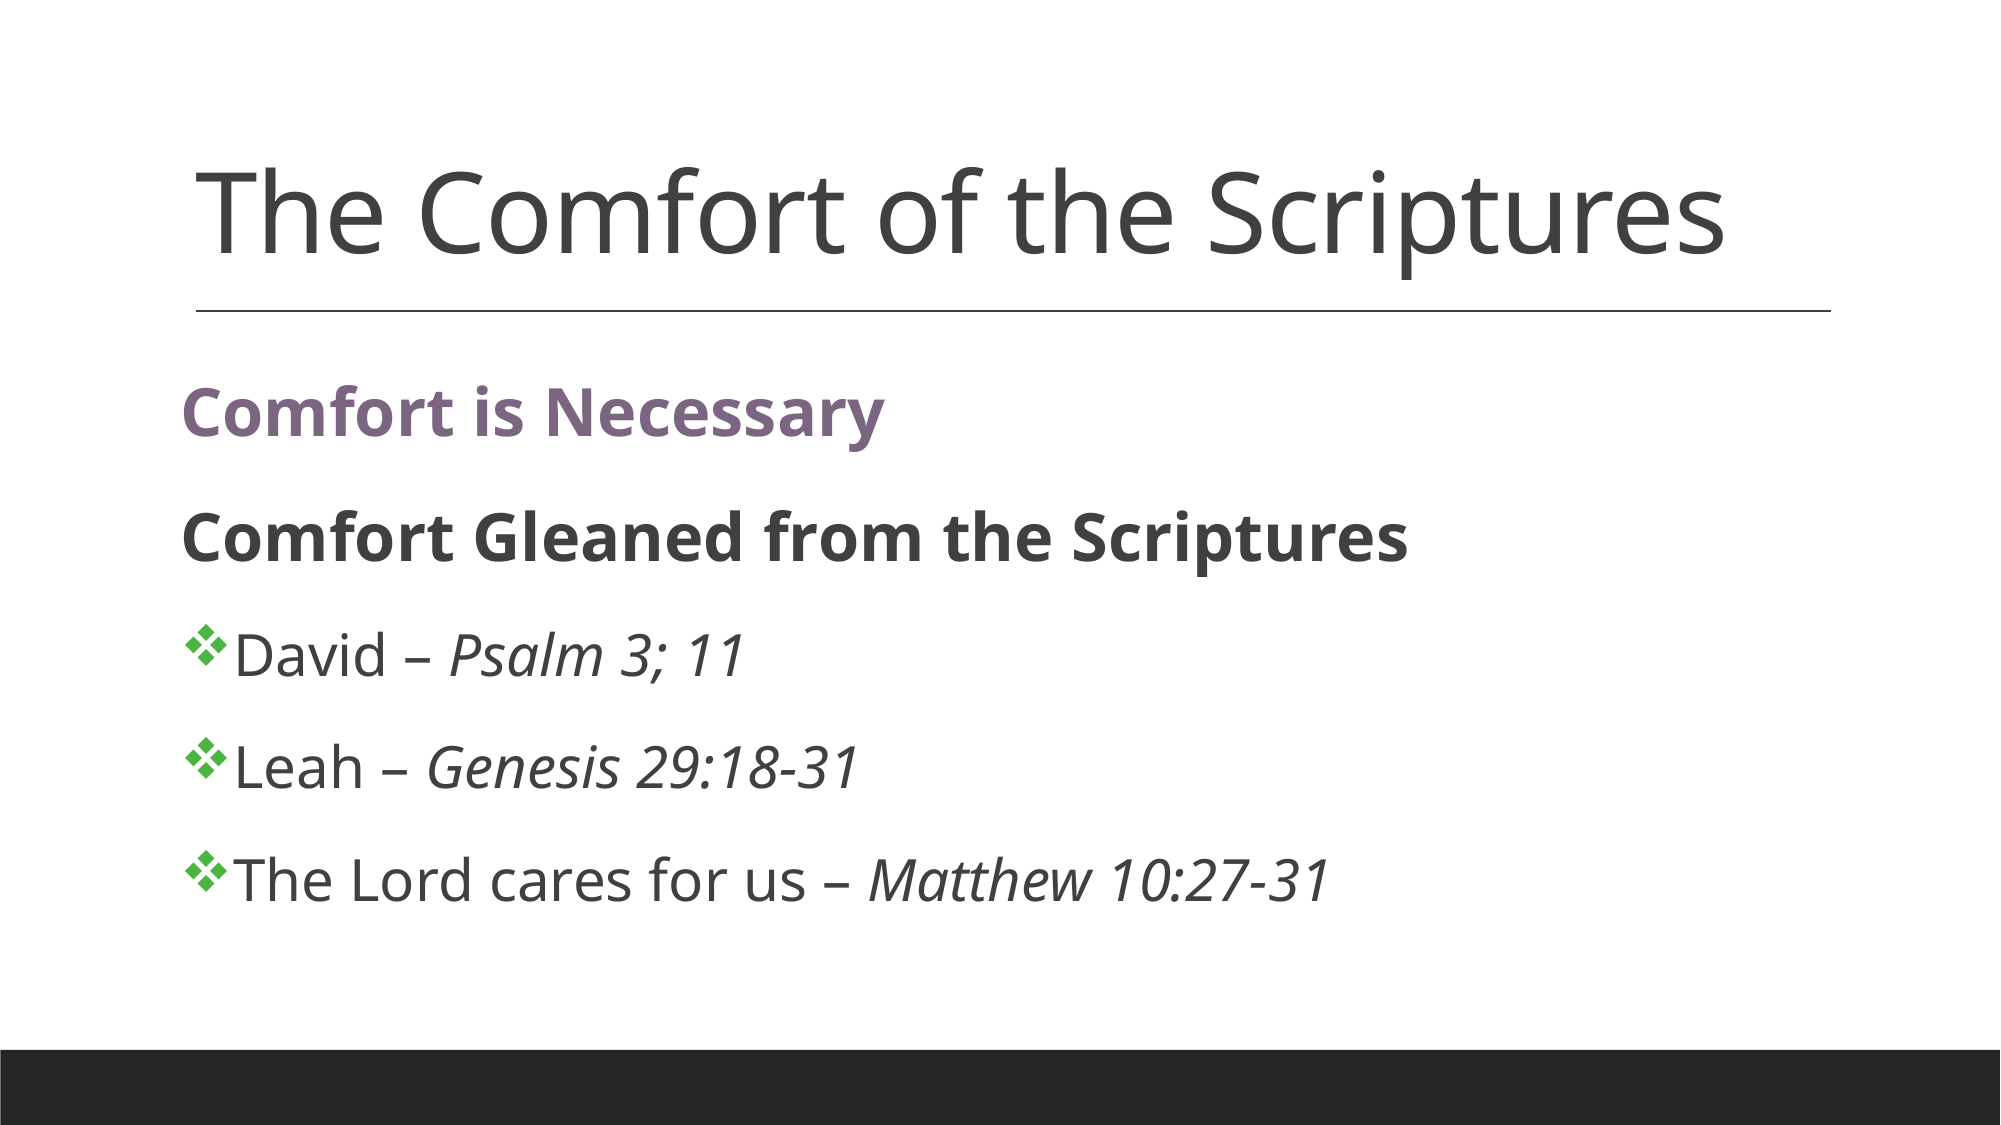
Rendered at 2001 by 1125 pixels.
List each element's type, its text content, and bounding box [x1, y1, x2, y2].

title The Comfort of the Scriptures [180, 47, 1830, 285]
list Comfort is Necessary Comfort Gleaned from the Scriptures David – Psalm 3; 11 Leah – Genesis 29:18-31 The Lord cares for us – Matthew 10:27-31 [180, 345, 1830, 1017]
